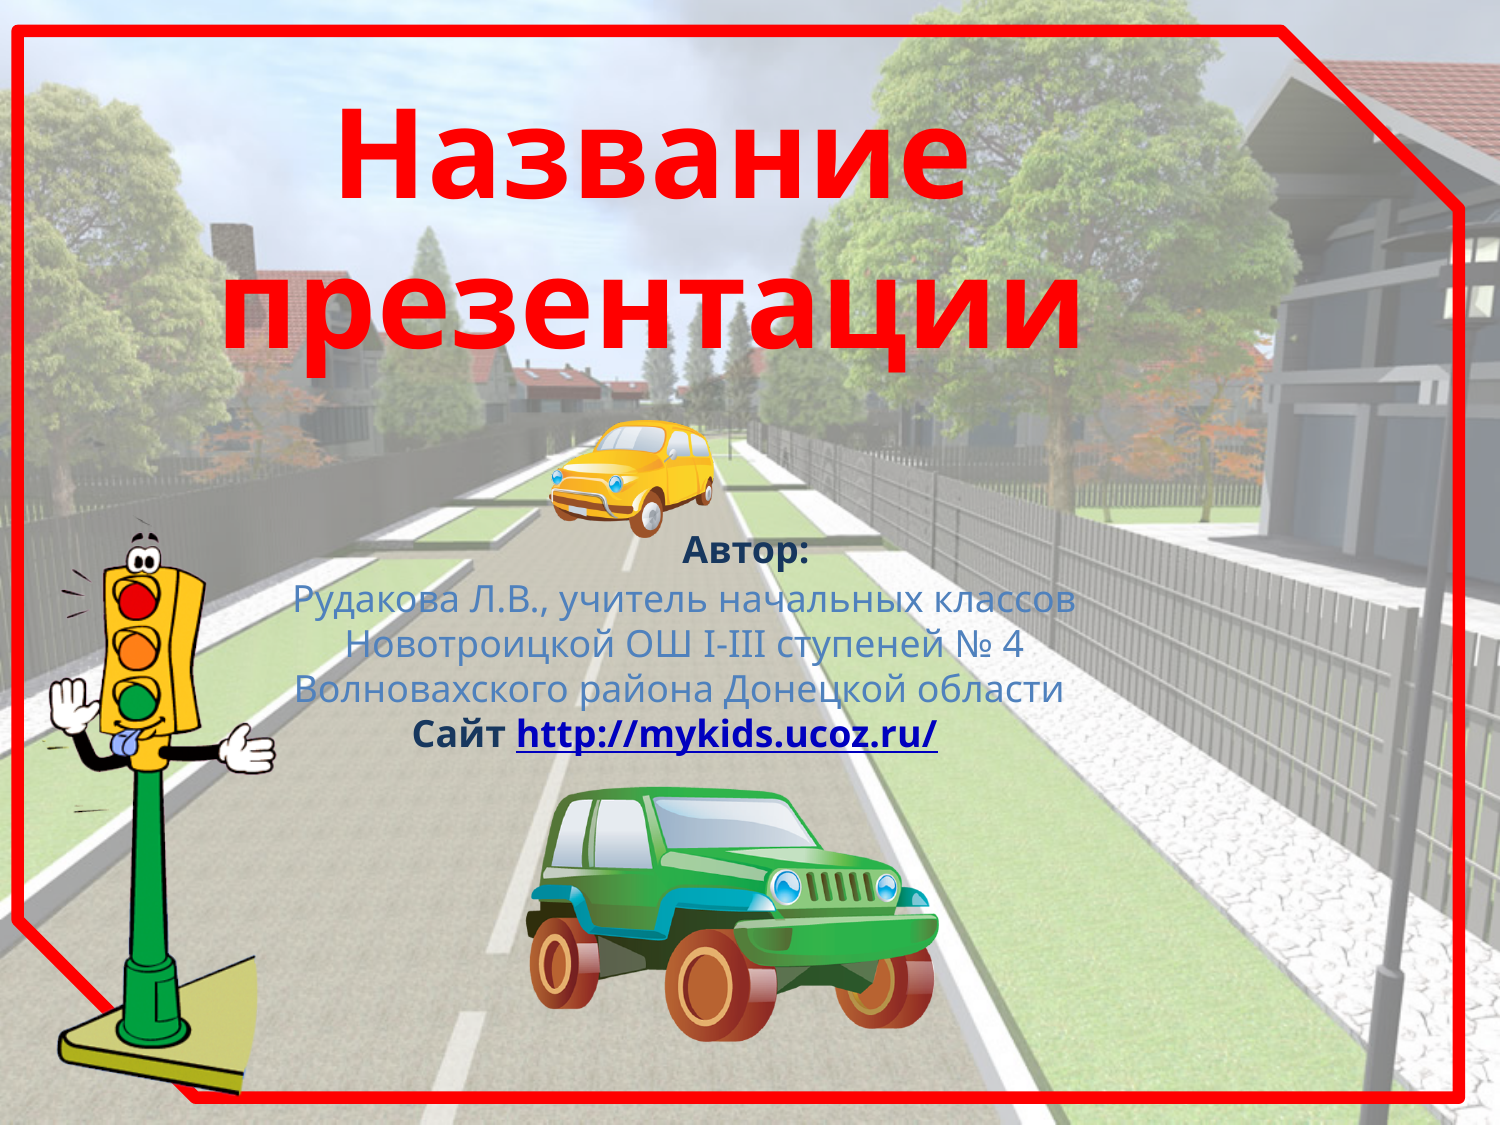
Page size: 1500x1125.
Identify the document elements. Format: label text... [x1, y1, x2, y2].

picture [549, 420, 714, 538]
text_box Автор: [653, 518, 839, 567]
text_box Рудакова Л.В., учитель начальных классов Новотроицкой ОШ І-ІІІ ступеней № 4 Волновахского района Донецкой области [159, 567, 1210, 757]
picture [41, 515, 278, 1098]
text_box Сайт http://mykids.ucoz.ru/ [396, 702, 972, 769]
picture [525, 786, 939, 1042]
text_box Название презентации [70, 66, 1235, 398]
